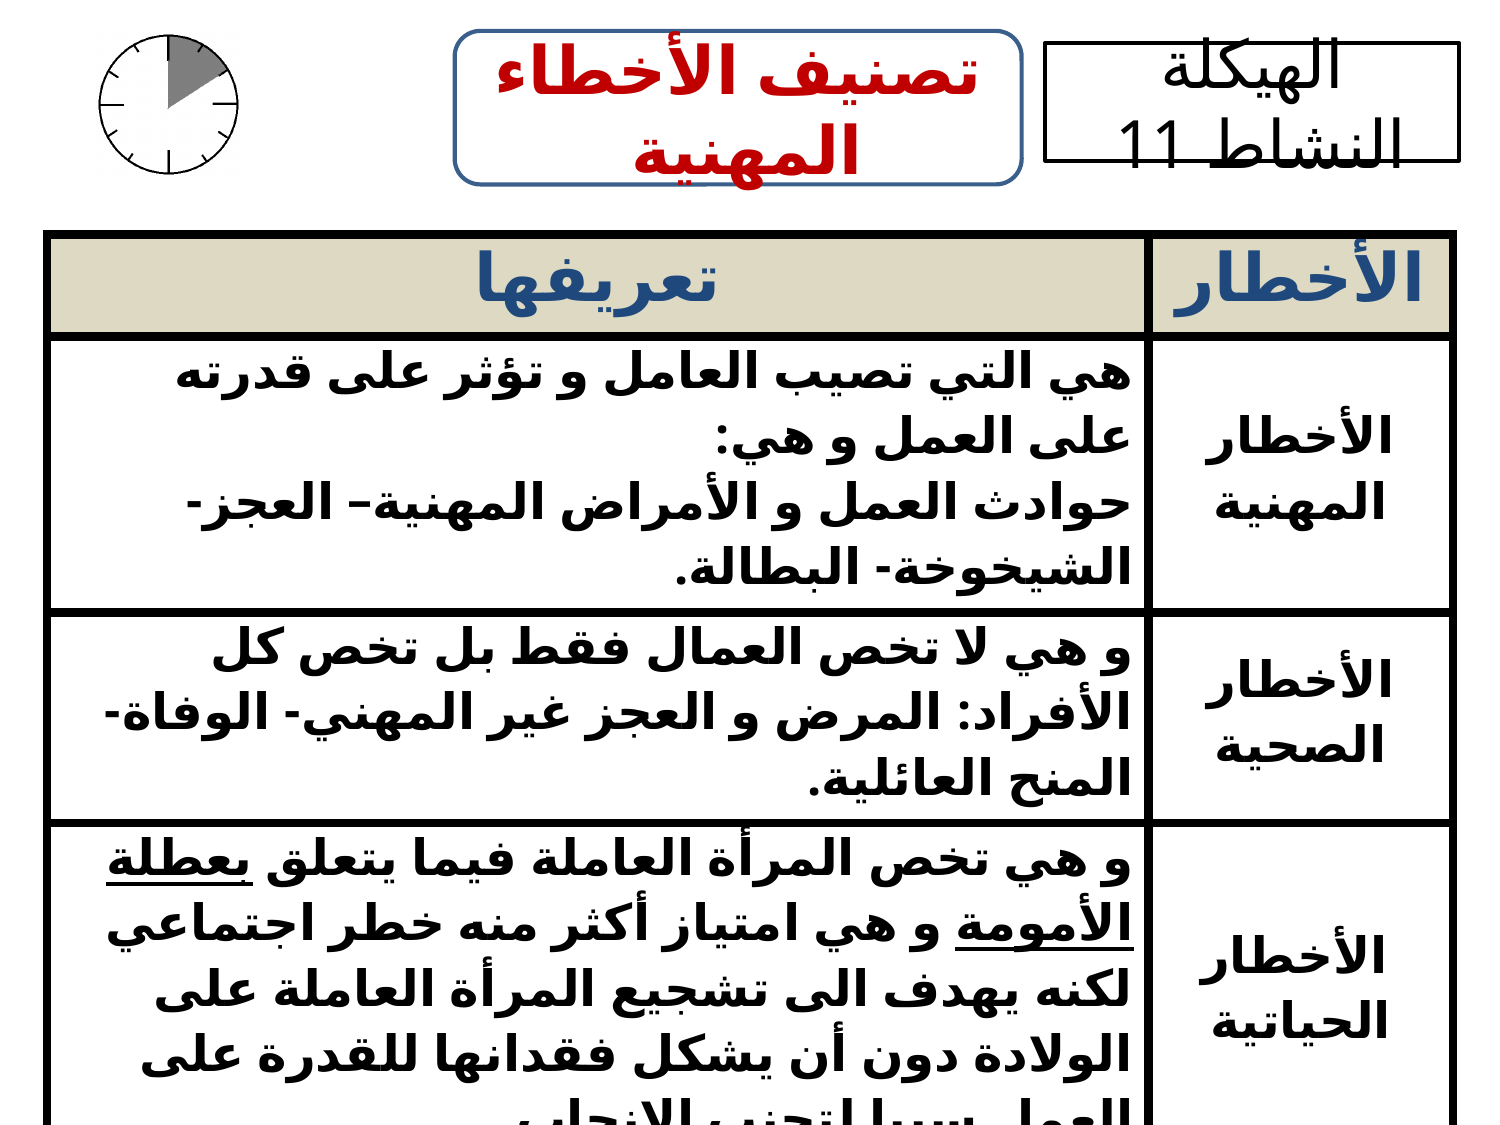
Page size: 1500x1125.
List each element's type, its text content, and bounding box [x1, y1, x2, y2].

table_cell الأخطار المهنية [1153, 341, 1449, 608]
table_cell الأخطار الصحية [1153, 617, 1449, 819]
text_box الهيكلة النشاط 11 [1043, 41, 1461, 163]
table_header الأخطار [1153, 239, 1449, 332]
picture [88, 30, 246, 182]
text_box تصنيف الأخطاء المهنية [452, 28, 1024, 187]
table_cell الأخطار الحياتية [1153, 827, 1449, 1125]
table_cell و هي تخص المرأة العاملة فيما يتعلق بعطلة الأمومة و هي امتياز أكثر منه خطر اجتماعي لكنه يهدف الى تشجيع المرأة العاملة على الولادة دون أن يشكل فقدانها للقدرة على العمل سببا لتجنب الإنجاب. [51, 827, 1144, 1125]
table_cell و هي لا تخص العمال فقط بل تخص كل الأفراد: المرض و العجز غير المهني- الوفاة- المنح العائلية. [51, 617, 1144, 819]
table_header تعريفها [51, 239, 1144, 332]
table_cell هي التي تصيب العامل و تؤثر على قدرته على العمل و هي: حوادث العمل و الأمراض المهنية– العجز-الشيخوخة- البطالة. [51, 341, 1144, 608]
